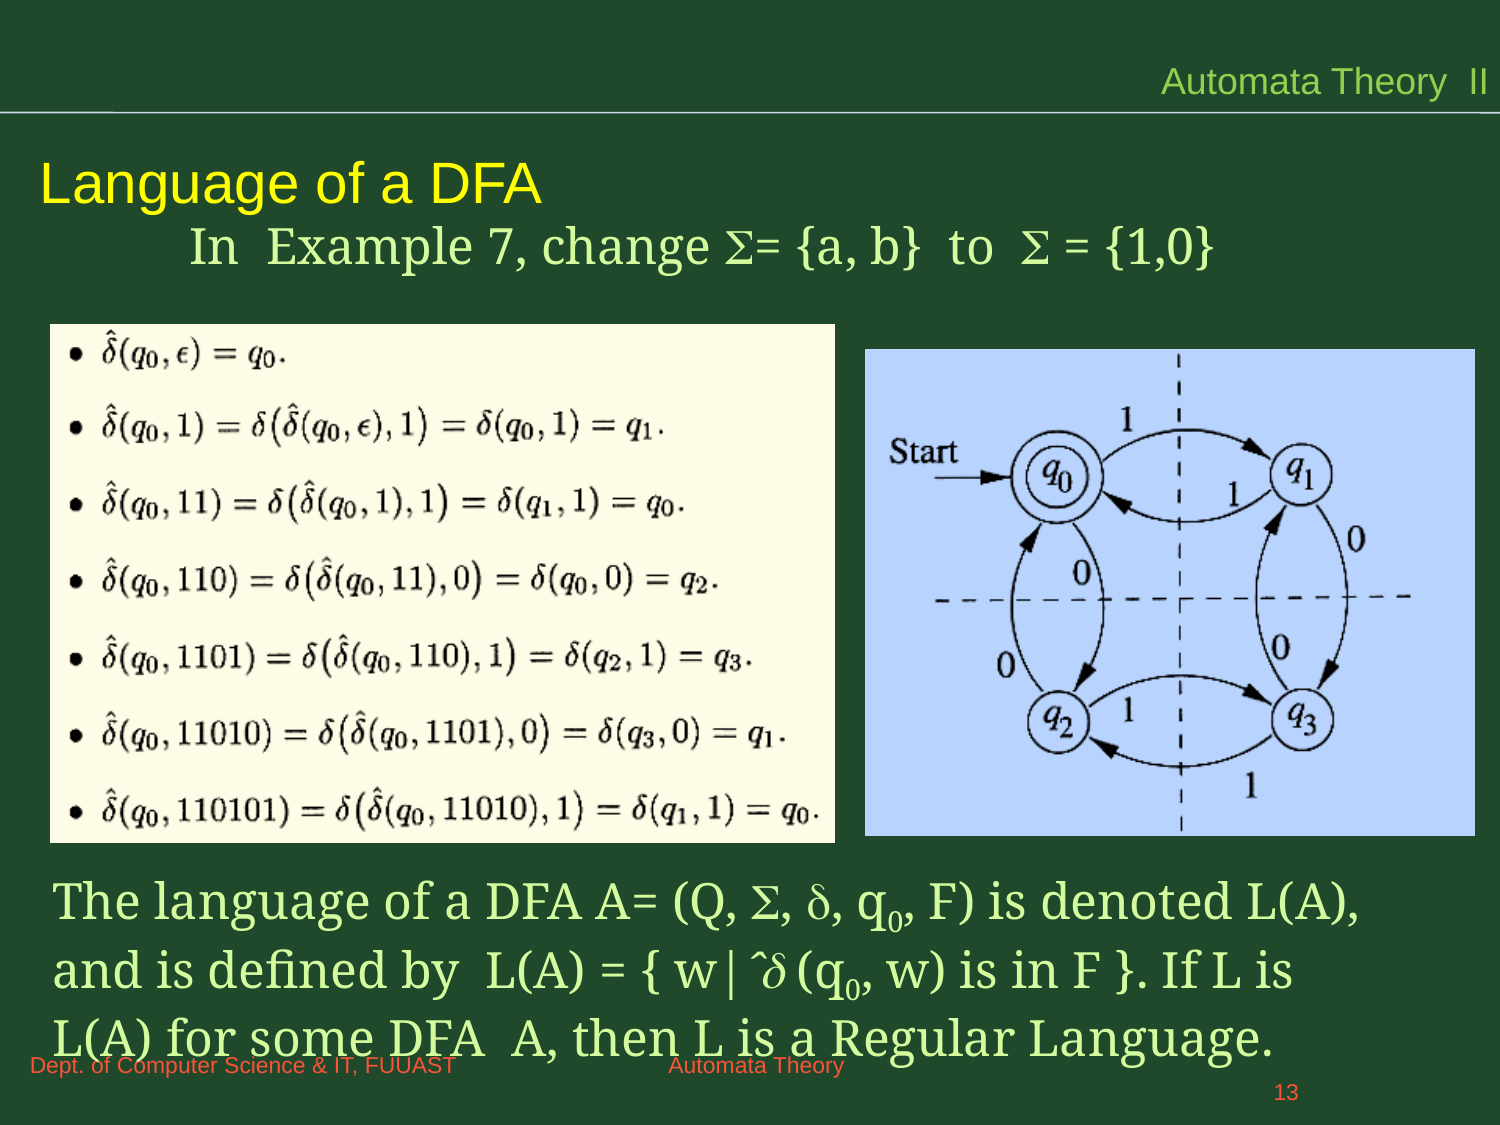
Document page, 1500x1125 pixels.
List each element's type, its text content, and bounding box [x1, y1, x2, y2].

footer Dept. of Computer Science & IT, FUUAST Automata Theory [12, 1050, 913, 1113]
text_box The language of a DFA A= (Q, , , q0, F) is denoted L(A), and is defined by L(A) = { w| ̂ (q0, w) is in F }. If L is L(A) for some DFA A, then L is a Regular Language. [37, 862, 1384, 1074]
picture [865, 349, 1476, 837]
picture [49, 324, 835, 843]
slide_number 13 [1245, 1074, 1328, 1113]
text_box Language of a DFA In Example 7, change = {a, b} to  = {1,0} [24, 137, 1338, 283]
text_box Automata Theory II [1146, 49, 1500, 106]
